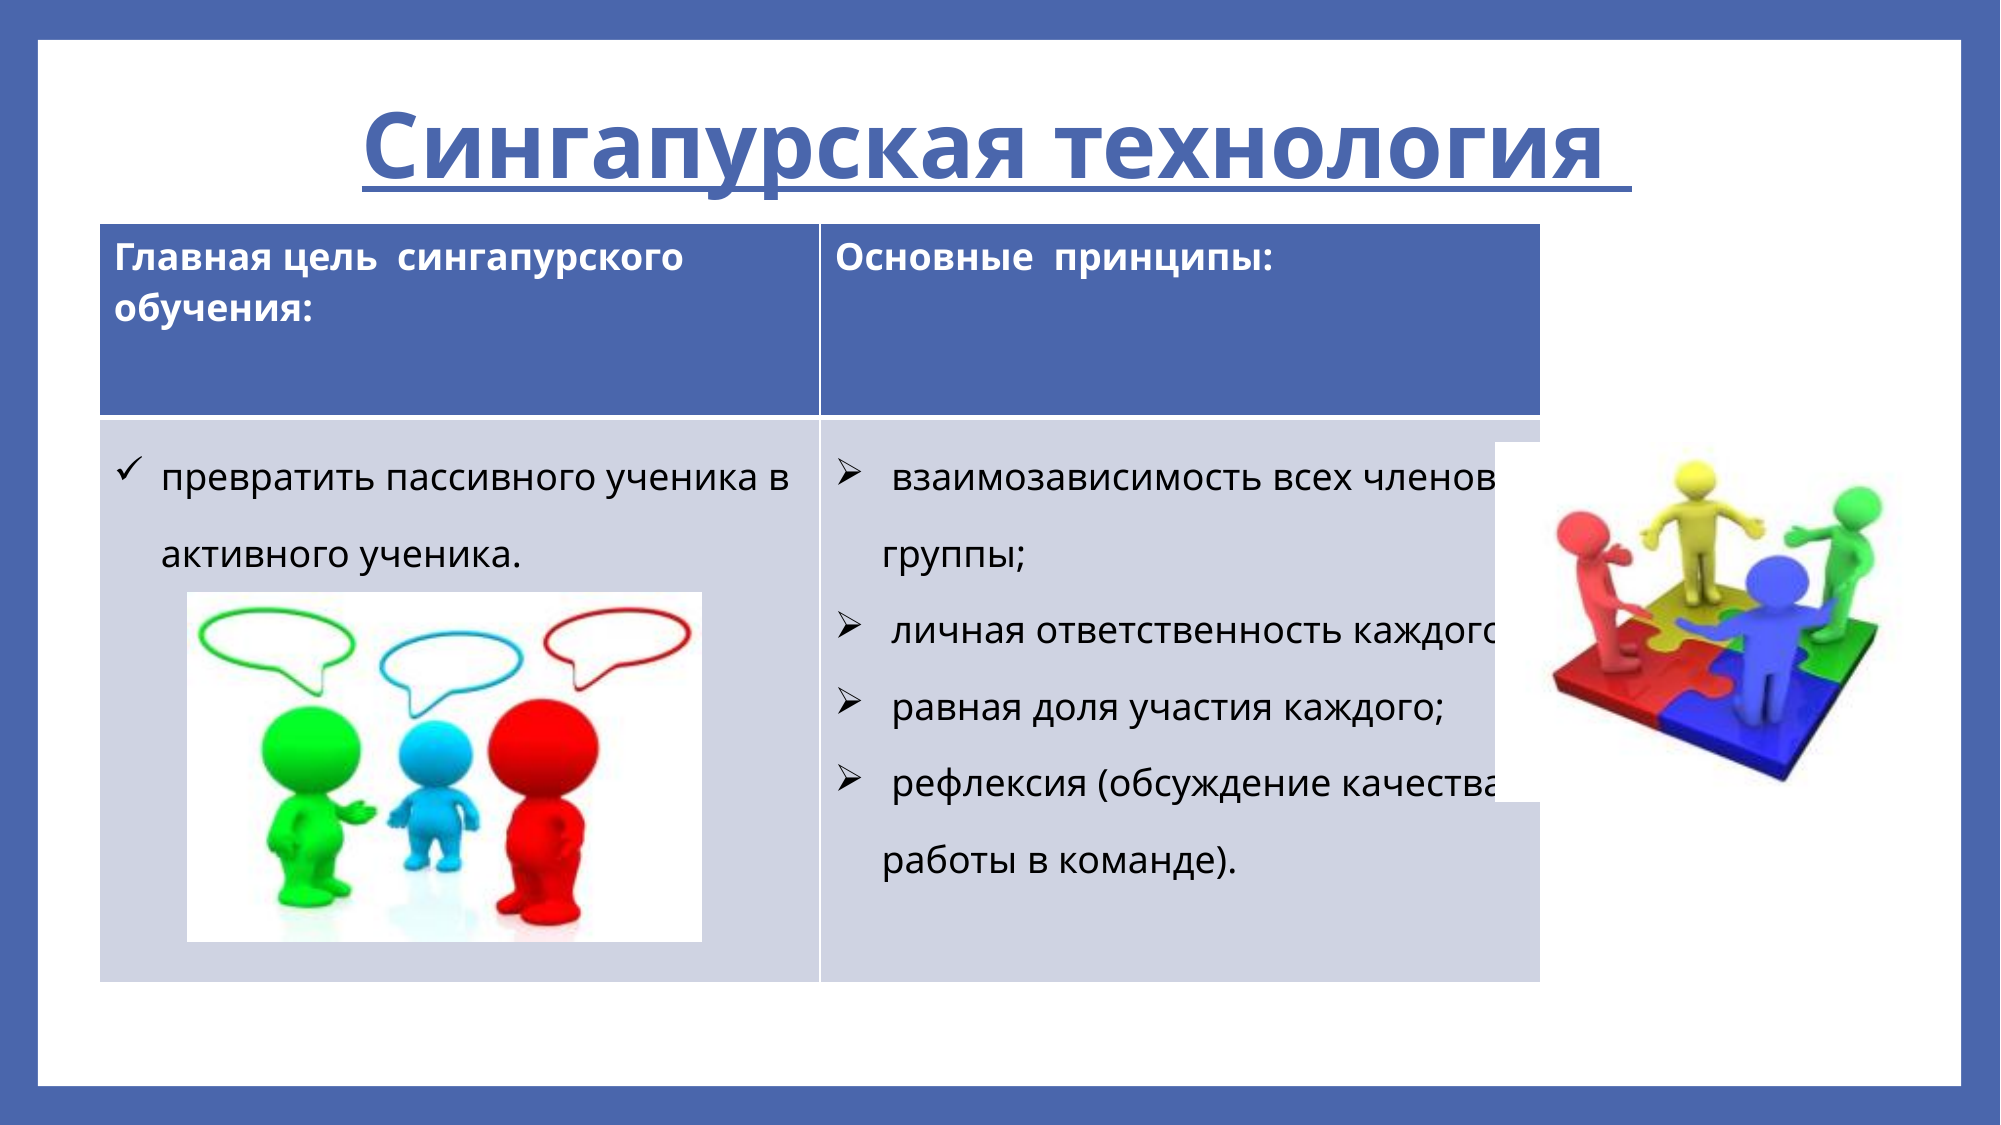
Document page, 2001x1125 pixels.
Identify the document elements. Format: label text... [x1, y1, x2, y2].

table_cell взаимозависимость всех членов группы; личная ответственность каждого; равная доля участия каждого; рефлексия (обсуждение качества работы в команде). [821, 420, 1540, 982]
title Сингапурская технология [187, 37, 1807, 261]
picture [186, 591, 702, 942]
table_header Главная цель сингапурского обучения: [100, 224, 819, 415]
table_cell превратить пассивного ученика в активного ученика. [100, 420, 819, 982]
table_header Основные принципы: [821, 224, 1540, 415]
picture [1495, 441, 1941, 802]
